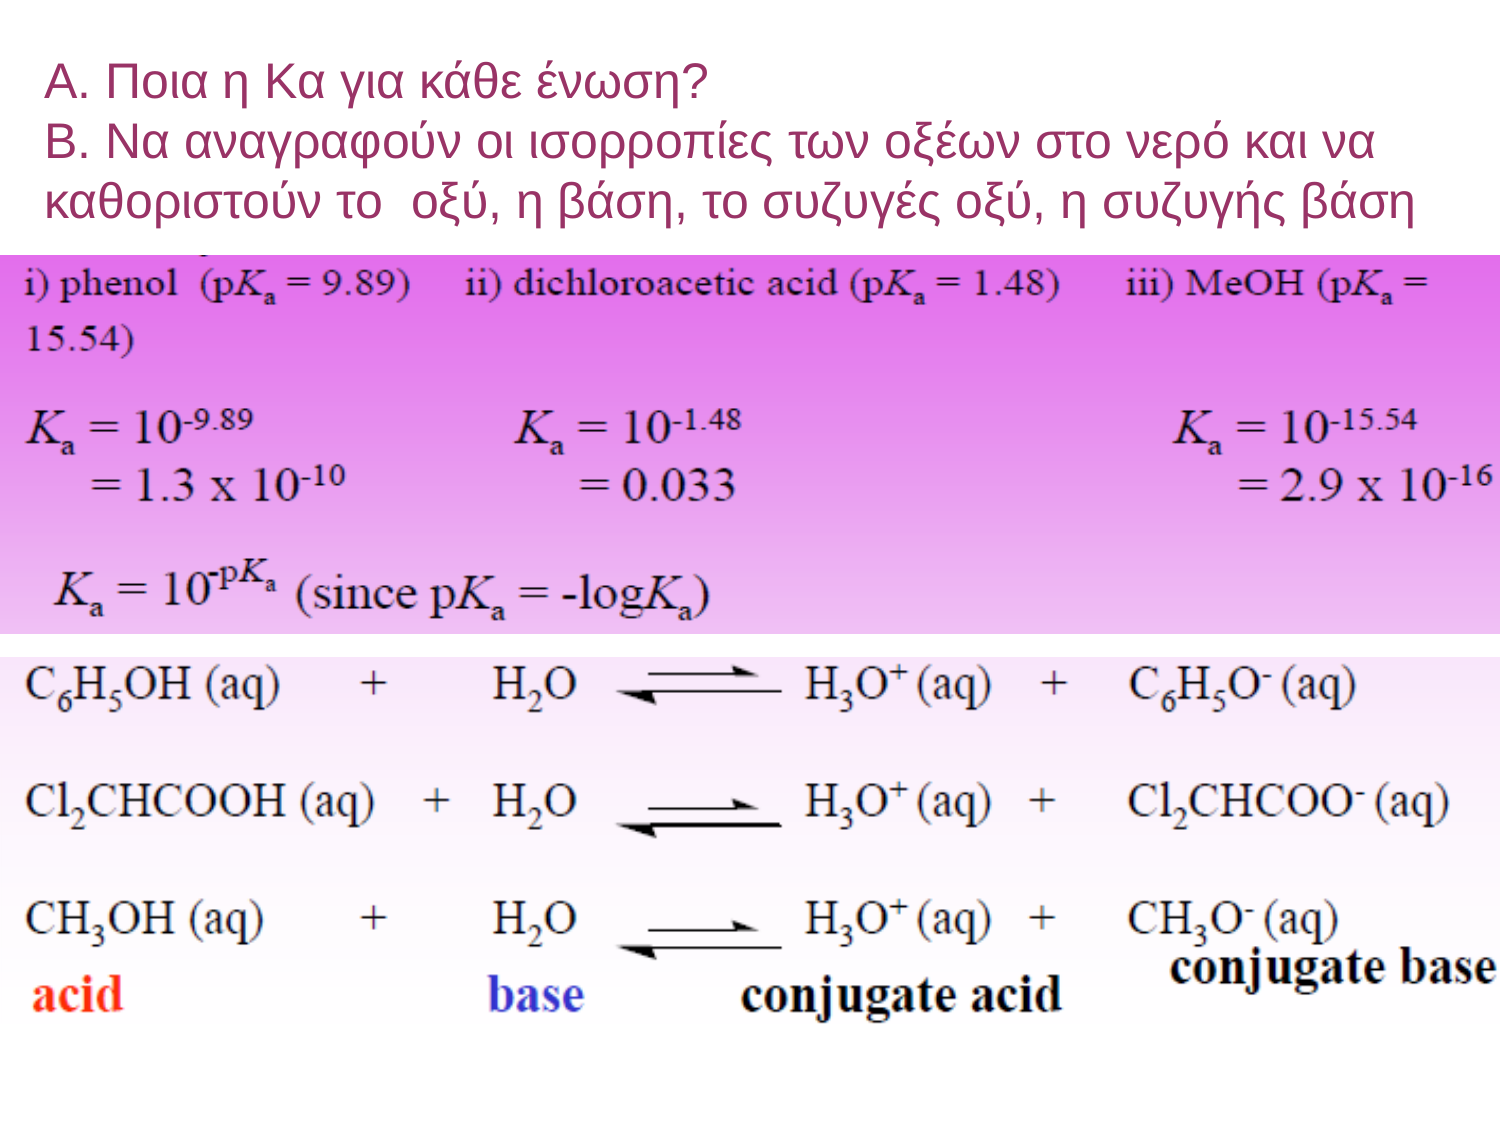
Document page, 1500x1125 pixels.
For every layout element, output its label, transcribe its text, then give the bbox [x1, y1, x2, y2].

picture [0, 255, 1500, 634]
picture [0, 656, 1500, 1030]
text_box Α. Ποια η Κα για κάθε ένωση? Β. Να αναγραφούν οι ισορροπίες των οξέων στο νερό και να καθοριστούν το οξύ, η βάση, το συζυγές οξύ, η συζυγής βάση [29, 45, 1500, 233]
